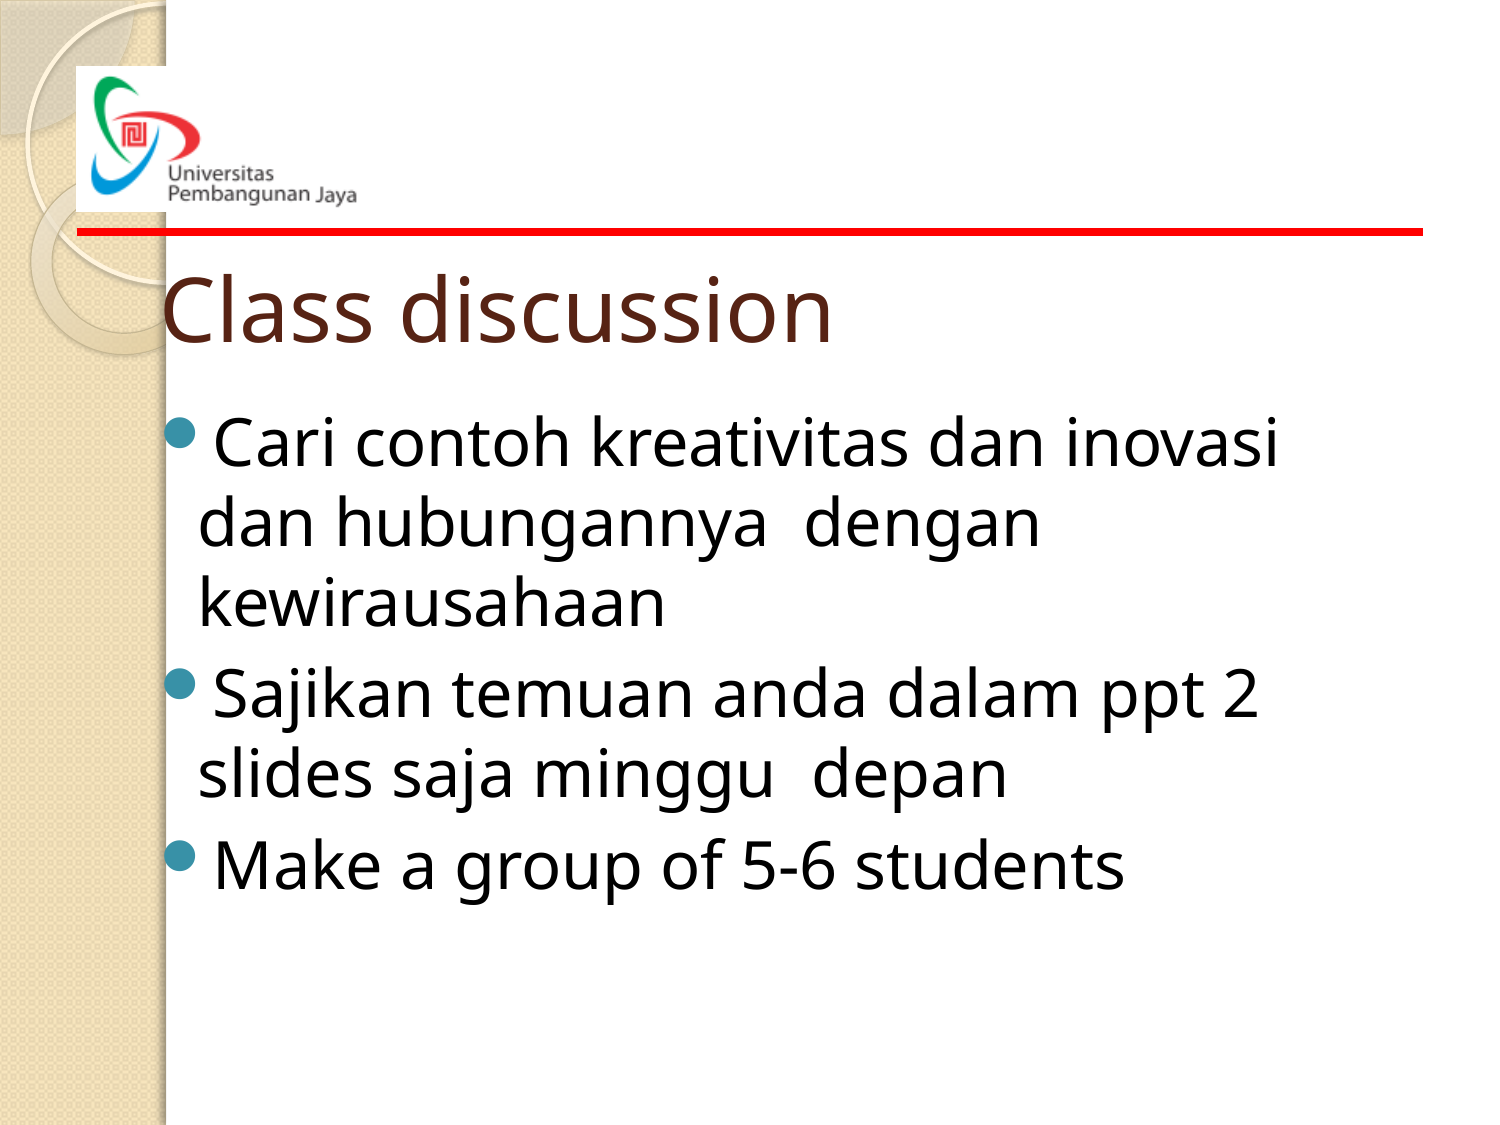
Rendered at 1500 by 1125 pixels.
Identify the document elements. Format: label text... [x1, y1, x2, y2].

picture [76, 66, 366, 212]
title Class discussion [157, 210, 851, 385]
list Cari contoh kreativitas dan inovasi dan hubungannya dengan kewirausahaan Sajikan temuan anda dalam ppt 2 slides saja minggu depan Make a group of 5-6 students [157, 385, 1388, 1038]
